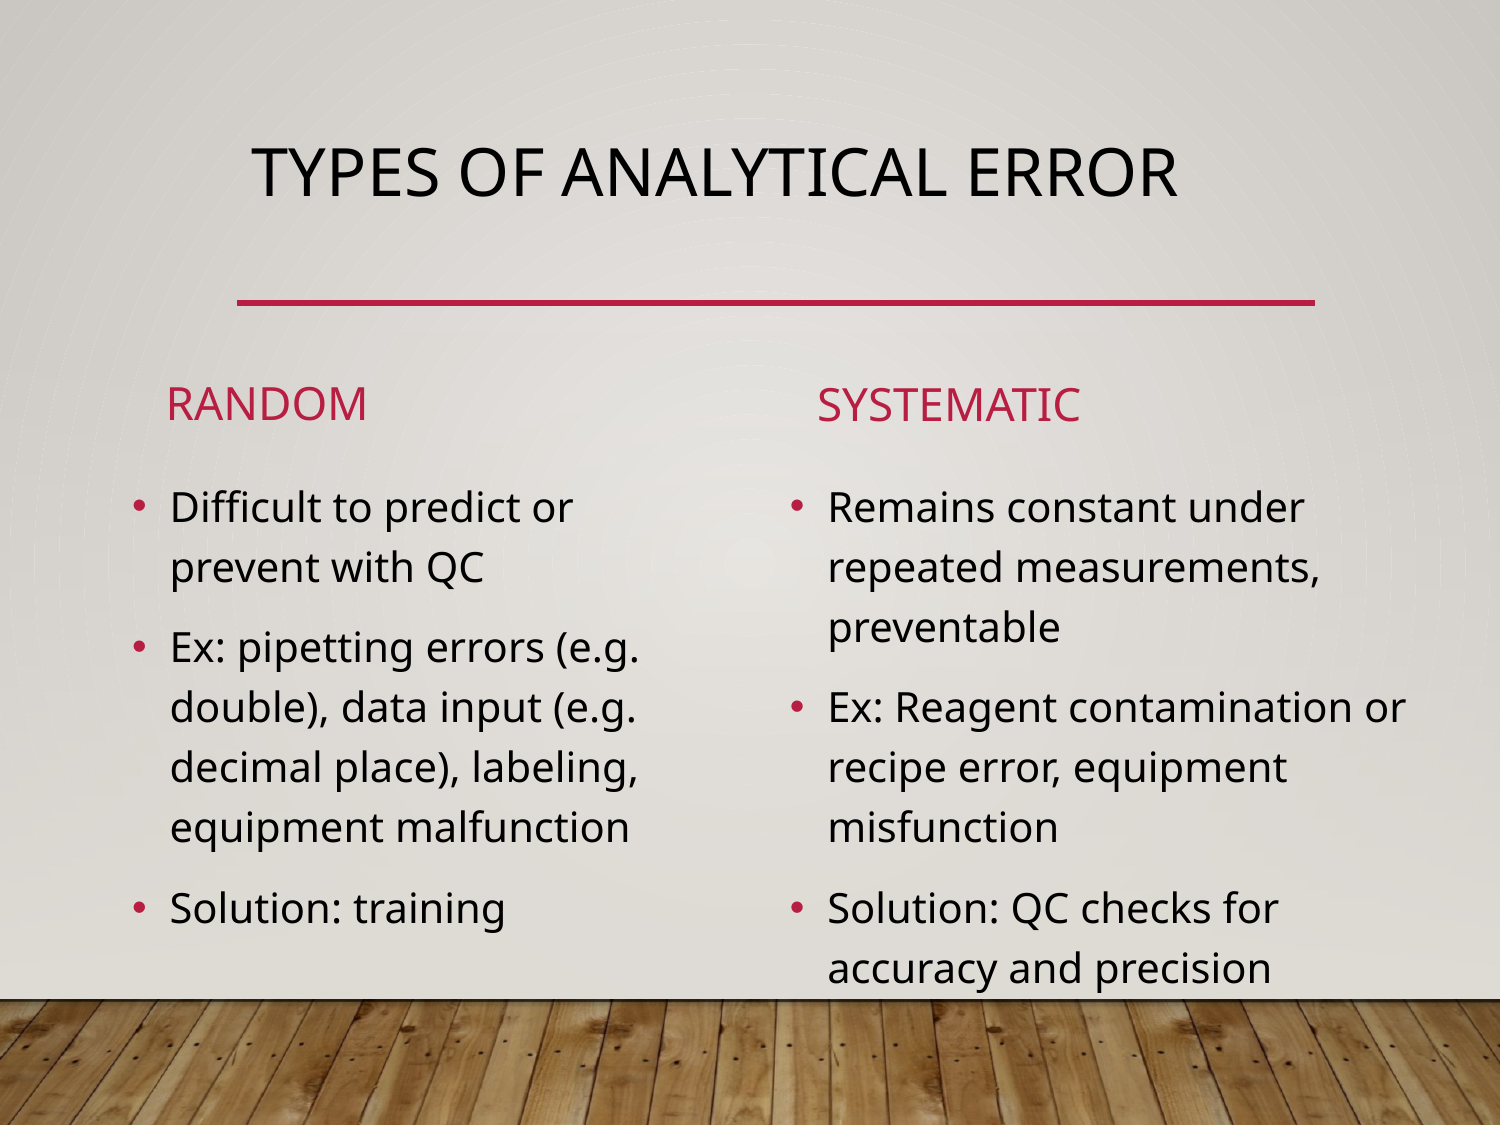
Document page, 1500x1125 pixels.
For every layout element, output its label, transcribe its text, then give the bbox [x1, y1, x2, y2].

list Random [150, 305, 664, 437]
list Systematic [802, 306, 1315, 438]
list Difficult to predict or prevent with QC Ex: pipetting errors (e.g. double), data input (e.g. decimal place), labeling, equipment malfunction Solution: training [116, 462, 698, 897]
picture [0, 999, 1500, 1125]
title Types of analytical error [236, 131, 1315, 306]
list Remains constant under repeated measurements, preventable Ex: Reagent contamination or recipe error, equipment misfunction Solution: QC checks for accuracy and precision [774, 462, 1429, 958]
